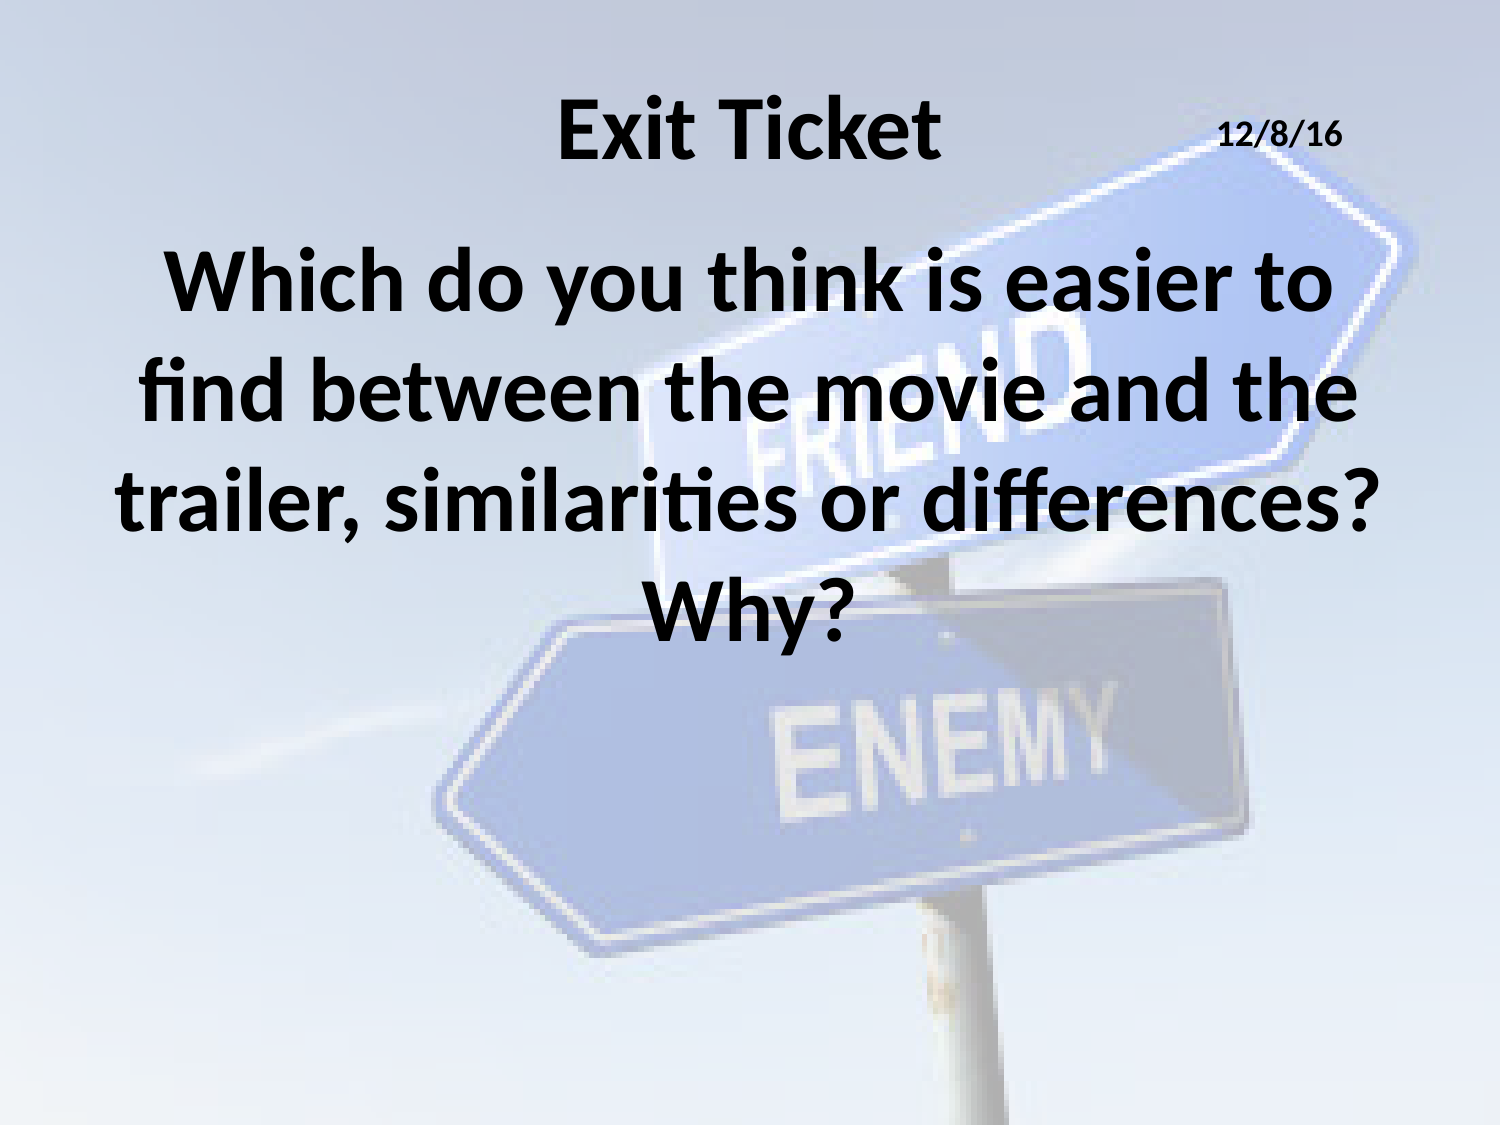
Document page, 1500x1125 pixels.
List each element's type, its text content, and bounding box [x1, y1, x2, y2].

list Which do you think is easier to find between the movie and the trailer, similarities or differences? Why? [75, 212, 1425, 1005]
text_box 12/8/16 [1201, 101, 1358, 162]
title Exit Ticket [75, 45, 1425, 200]
